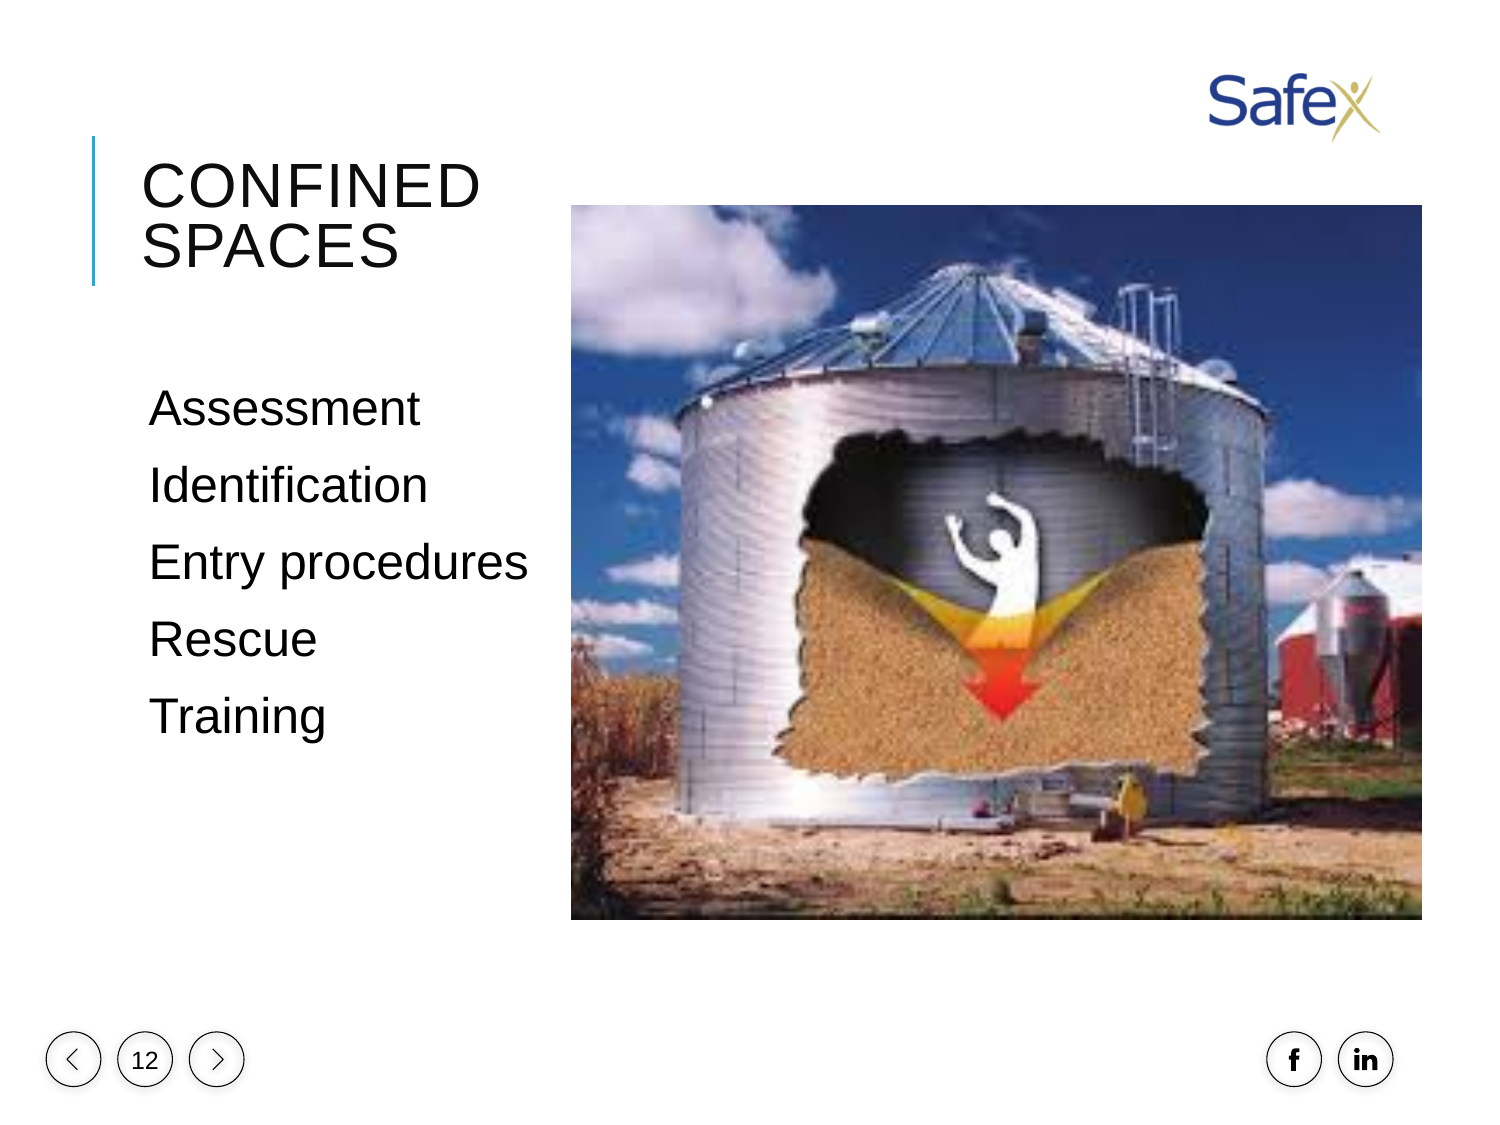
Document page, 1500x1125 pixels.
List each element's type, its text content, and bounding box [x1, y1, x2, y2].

picture [570, 204, 1422, 921]
list Assessment Identification Entry procedures Rescue Training [126, 375, 538, 1020]
title Confined Spaces [126, 96, 512, 342]
picture [1202, 69, 1389, 146]
